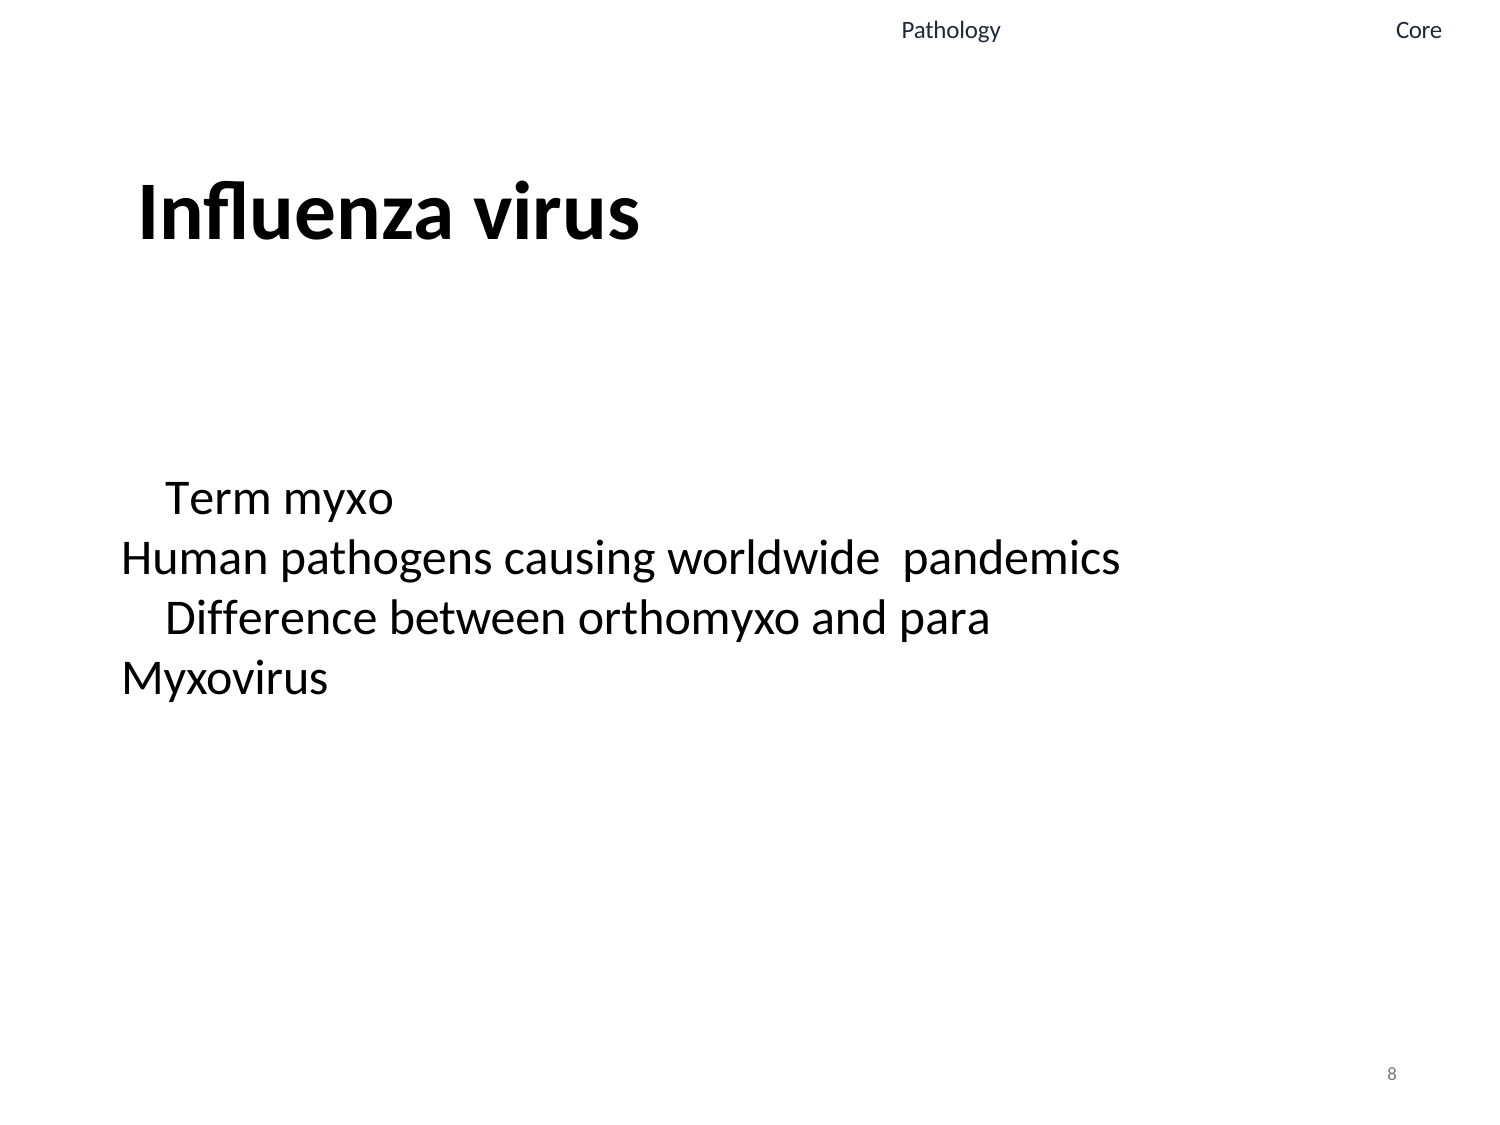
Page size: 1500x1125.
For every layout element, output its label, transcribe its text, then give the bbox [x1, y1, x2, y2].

slide_number 8 [1059, 746, 1397, 1125]
text_box ​ Term myxo Human pathogens causing worldwide pandemics Difference between orthomyxo and para Myxovirus [118, 462, 1298, 705]
text_box Core [1393, 11, 1445, 44]
text_box Influenza virus [122, 149, 900, 265]
text_box Pathology [899, 11, 1005, 44]
